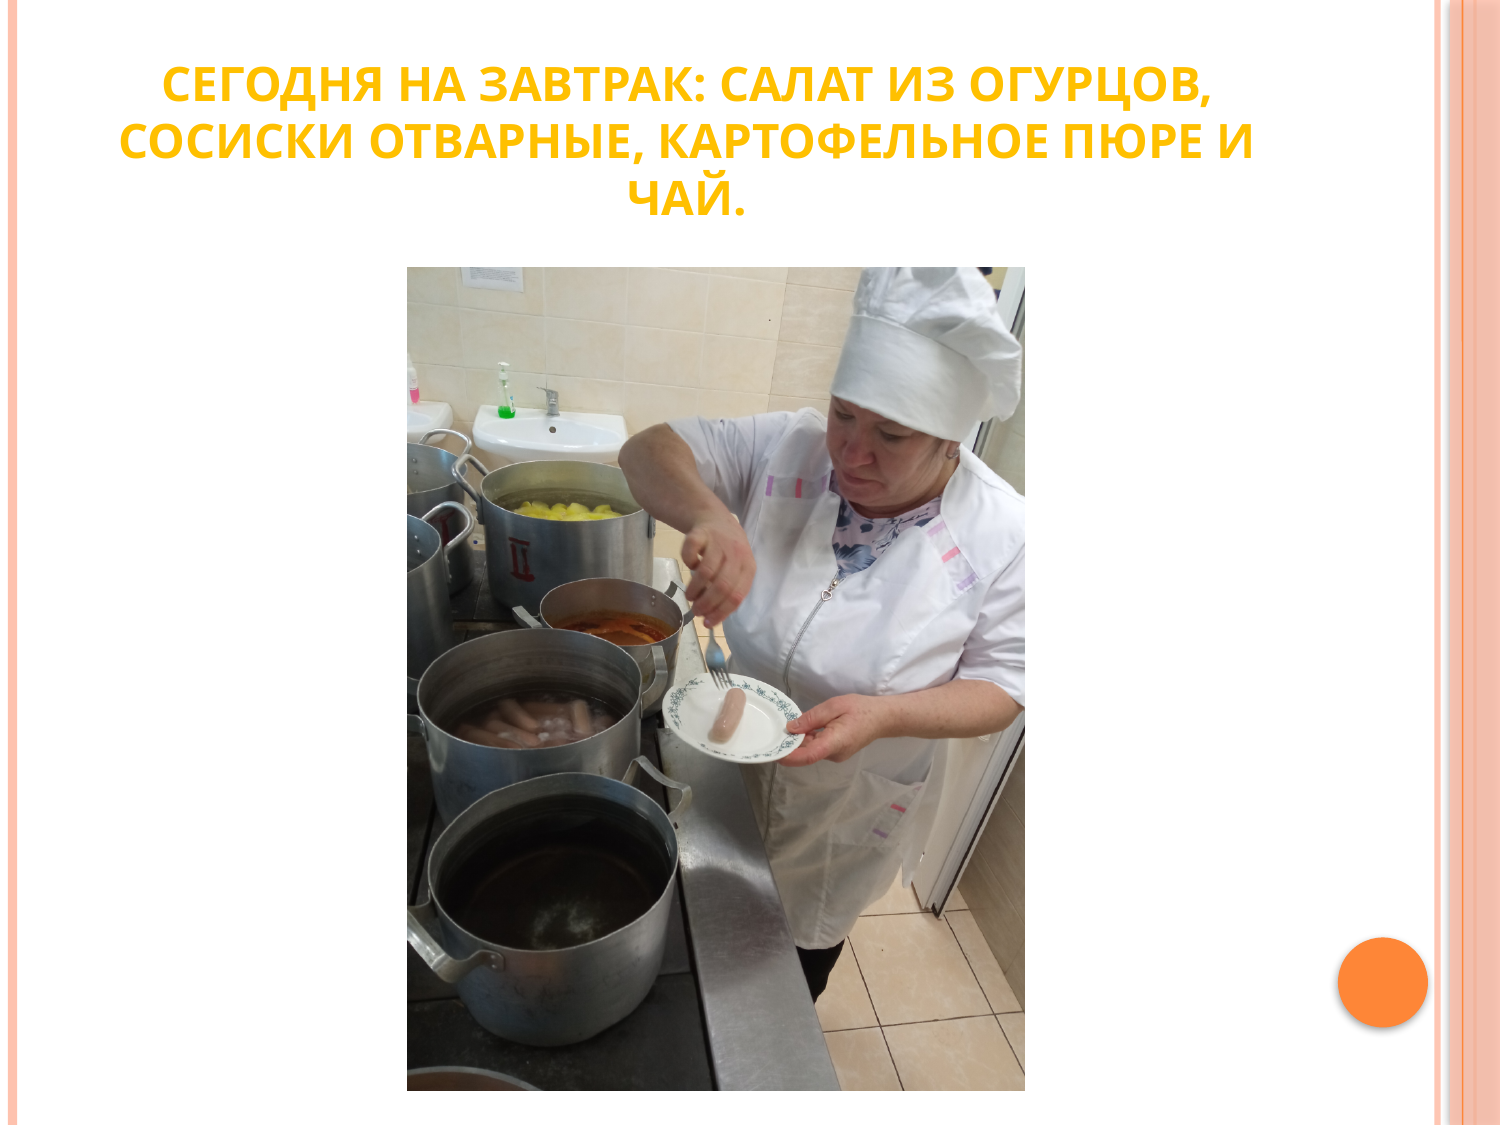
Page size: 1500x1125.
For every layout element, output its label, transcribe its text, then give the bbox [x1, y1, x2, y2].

title Сегодня на завтрак: салат из огурцов, сосиски отварные, картофельное пюре и чай. [75, 45, 1300, 233]
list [406, 266, 1026, 1091]
